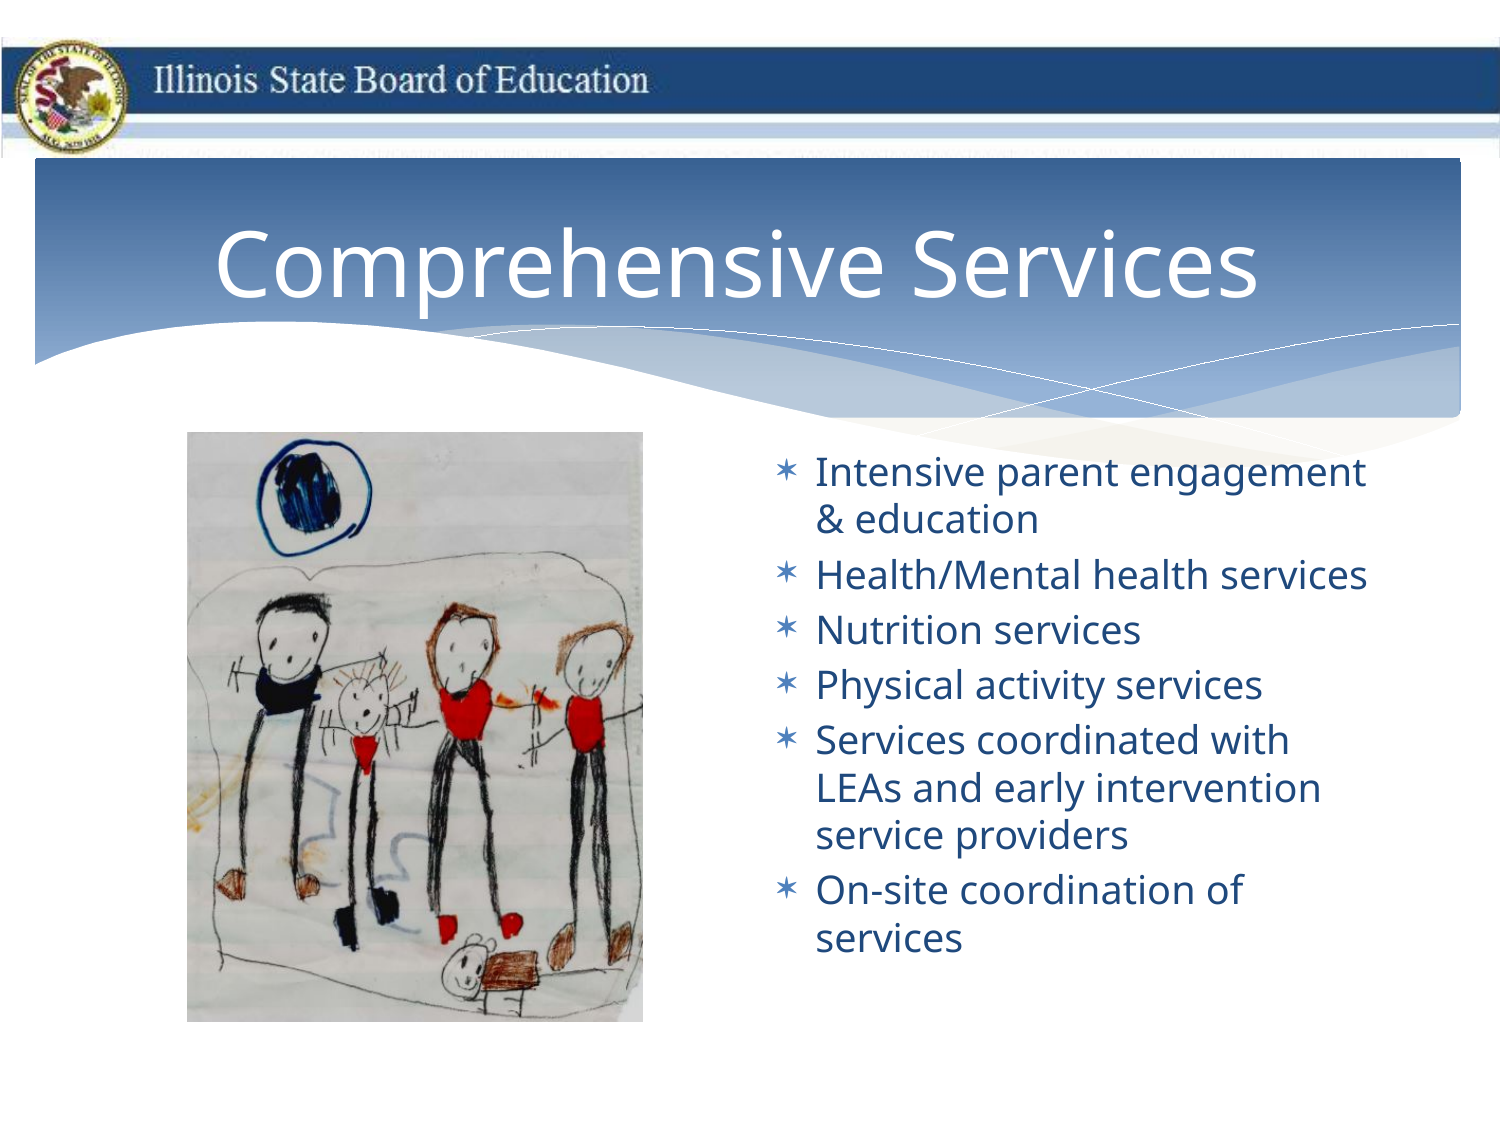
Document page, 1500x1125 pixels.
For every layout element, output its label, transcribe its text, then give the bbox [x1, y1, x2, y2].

title Comprehensive Services [62, 157, 1413, 364]
picture [1, 37, 1500, 158]
list Intensive parent engagement & education Health/Mental health services Nutrition services Physical activity services Services coordinated with LEAs and early intervention service providers On-site coordination of services [761, 439, 1389, 1005]
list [187, 432, 643, 1022]
